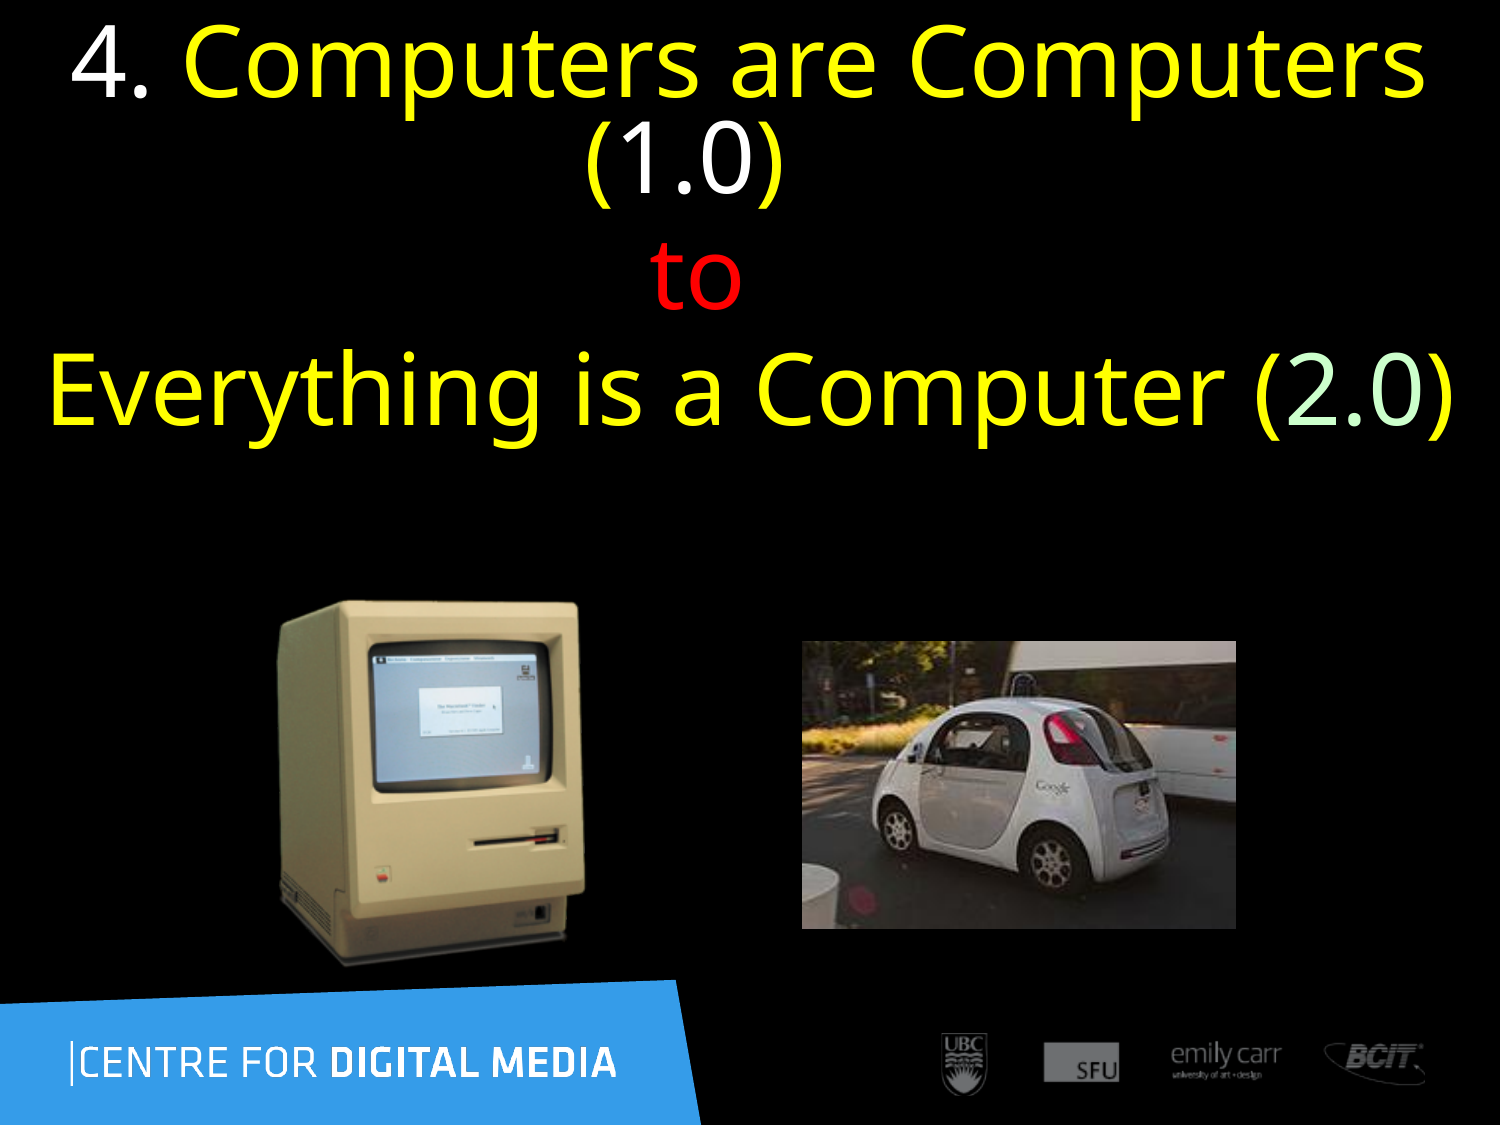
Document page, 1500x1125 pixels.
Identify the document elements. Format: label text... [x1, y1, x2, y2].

picture [802, 640, 1237, 930]
picture [269, 589, 600, 977]
list 4. Computers are Computers (1.0) to Everything is a Computer (2.0) [0, 8, 1500, 839]
